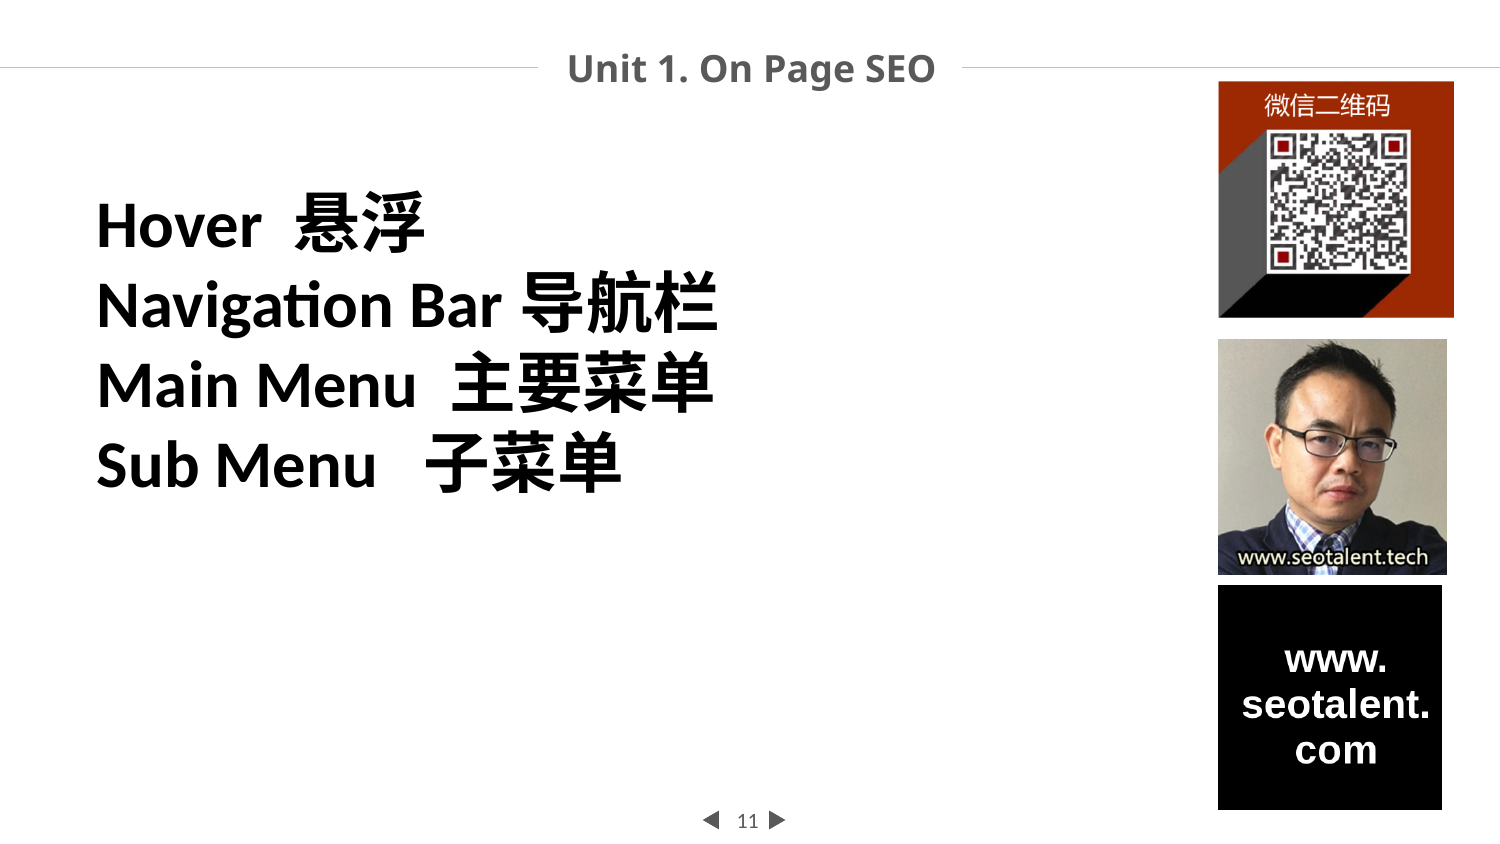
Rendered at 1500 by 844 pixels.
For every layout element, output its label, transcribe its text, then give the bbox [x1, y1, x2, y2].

text_box Hover 悬浮 Navigation Bar导航栏 Main Menu 主要菜单 Sub Menu 子菜单 [82, 128, 1079, 554]
text_box Unit 1. On Page SEO [541, 37, 963, 97]
picture [1218, 585, 1442, 810]
picture [1218, 81, 1454, 318]
slide_number 11 [714, 797, 781, 843]
picture [1218, 339, 1447, 575]
